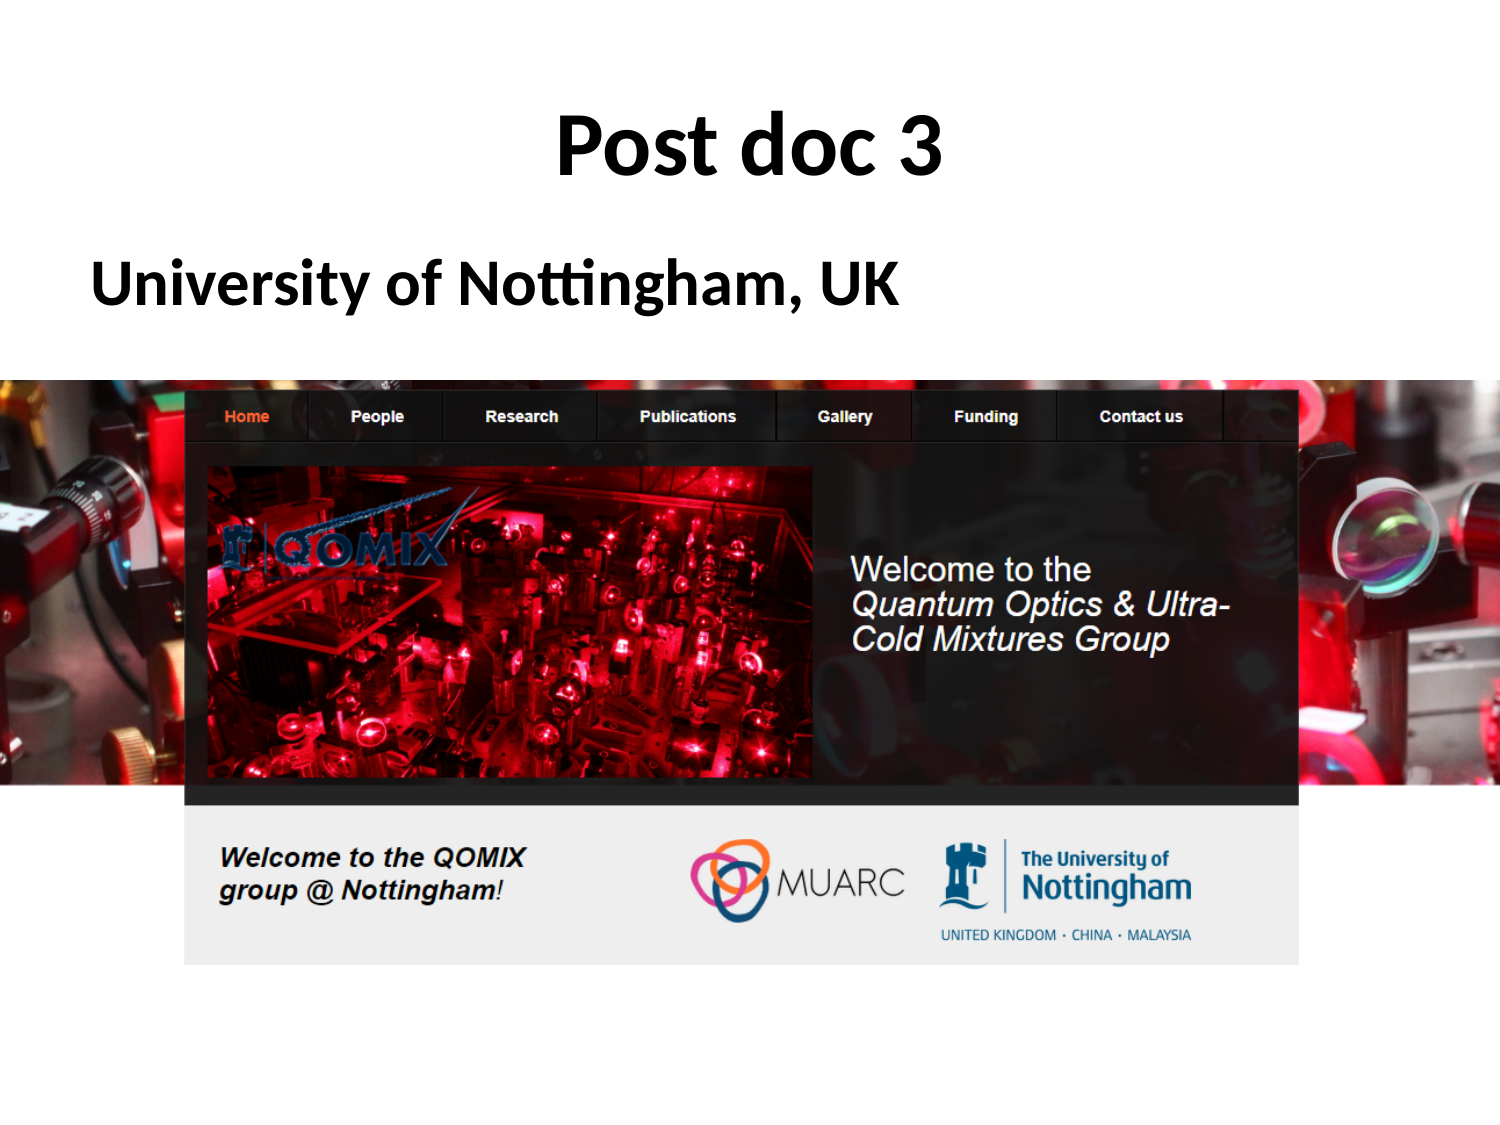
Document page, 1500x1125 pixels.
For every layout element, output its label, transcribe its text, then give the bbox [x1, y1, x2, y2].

picture [0, 379, 1500, 965]
list University of Nottingham, UK [75, 231, 1425, 379]
title Post doc 3 [75, 45, 1425, 231]
